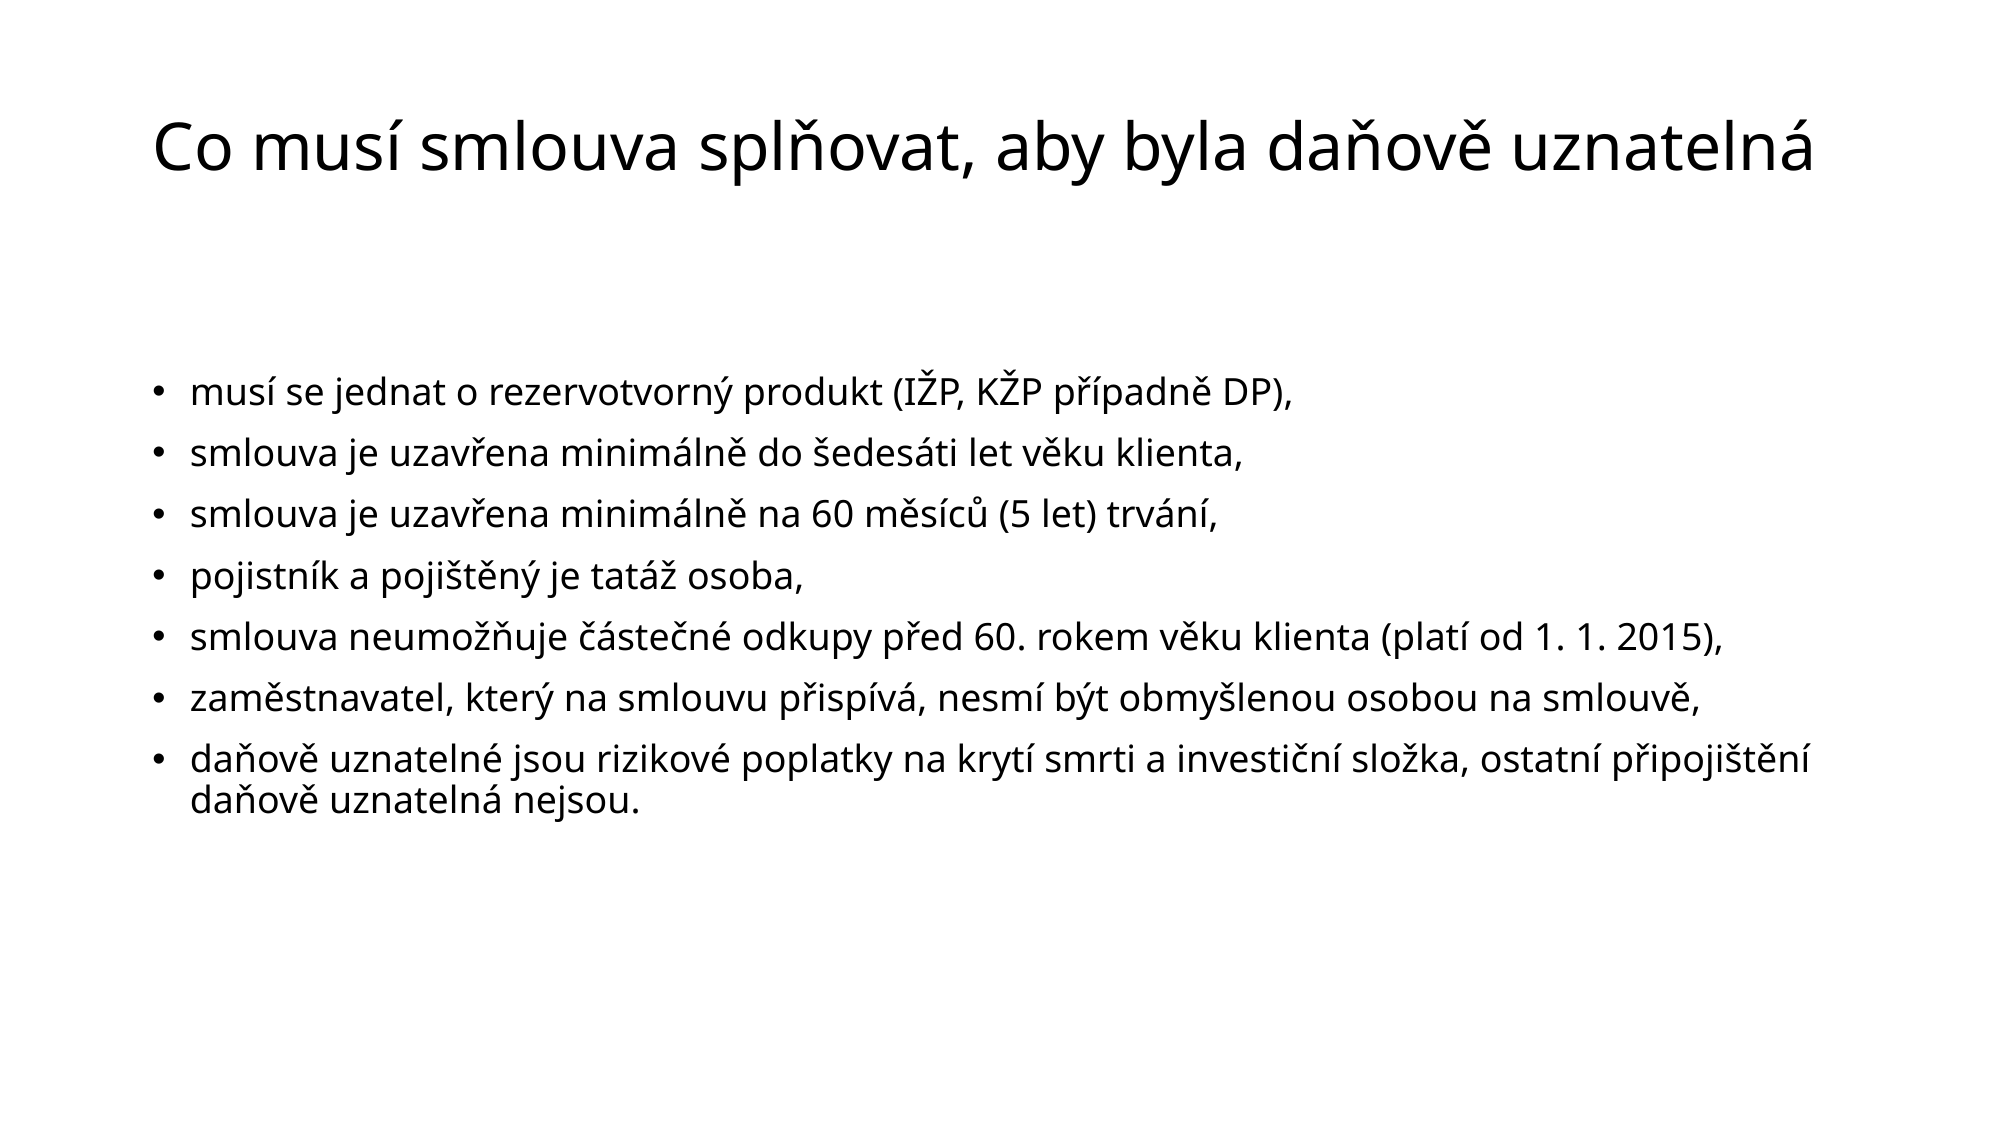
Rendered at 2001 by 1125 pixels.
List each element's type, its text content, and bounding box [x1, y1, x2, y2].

list musí se jednat o rezervotvorný produkt (IŽP, KŽP případně DP), smlouva je uzavřena minimálně do šedesáti let věku klienta, smlouva je uzavřena minimálně na 60 měsíců (5 let) trvání, pojistník a pojištěný je tatáž osoba, smlouva neumožňuje částečné odkupy před 60. rokem věku klienta (platí od 1. 1. 2015), zaměstnavatel, který na smlouvu přispívá, nesmí být obmyšlenou osobou na smlouvě, daňově uznatelné jsou rizikové poplatky na krytí smrti a investiční složka, ostatní připojištění daňově uznatelná nejsou. [137, 299, 1863, 1014]
title Co musí smlouva splňovat, aby byla daňově uznatelná [137, 59, 1863, 278]
